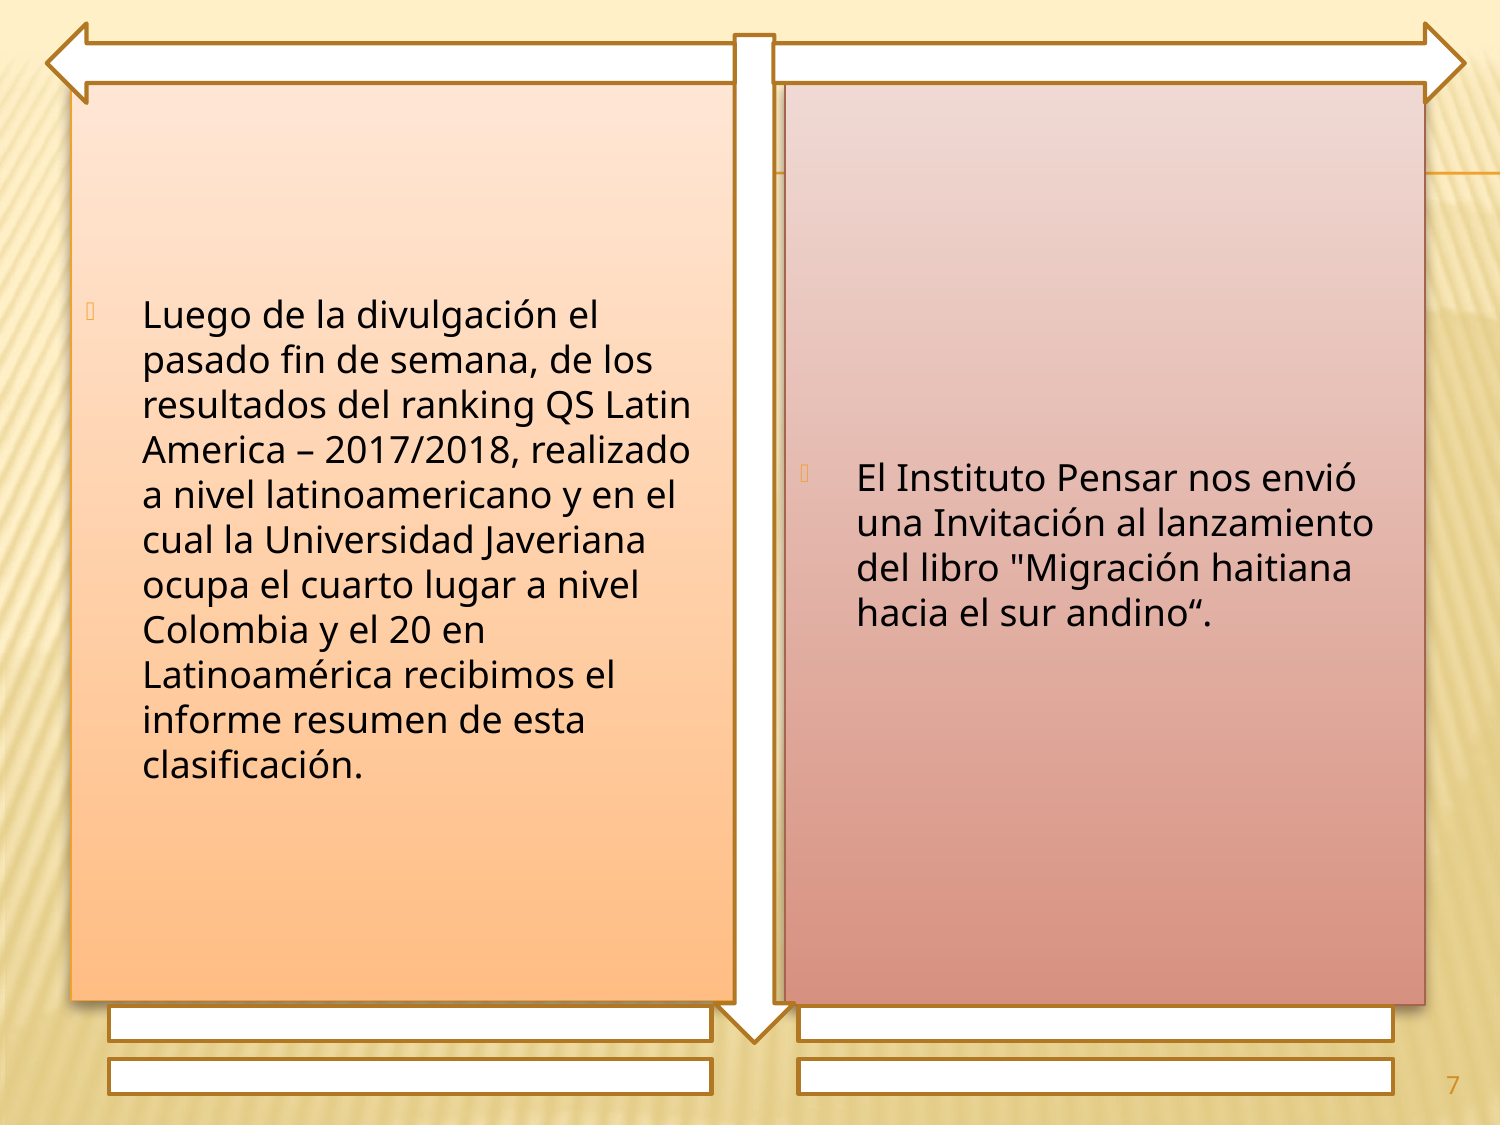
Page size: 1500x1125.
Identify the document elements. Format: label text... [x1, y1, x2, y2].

text_box [44, 21, 737, 105]
text_box [712, 32, 797, 1046]
text_box [107, 1057, 714, 1096]
text_box [796, 1057, 1395, 1096]
list Luego de la divulgación el pasado fin de semana, de los resultados del ranking QS Latin America – 2017/2018, realizado a nivel latinoamericano y en el cual la Universidad Javeriana ocupa el cuarto lugar a nivel Colombia y el 20 en Latinoamérica recibimos el informe resumen de esta clasificación. [70, 86, 732, 1001]
slide_number 7 [1350, 1062, 1475, 1103]
text_box [771, 21, 1467, 105]
text_box [796, 1004, 1395, 1043]
list El Instituto Pensar nos envió una Invitación al lanzamiento del libro "Migración haitiana hacia el sur andino“. [784, 86, 1426, 1006]
text_box [107, 1004, 714, 1043]
